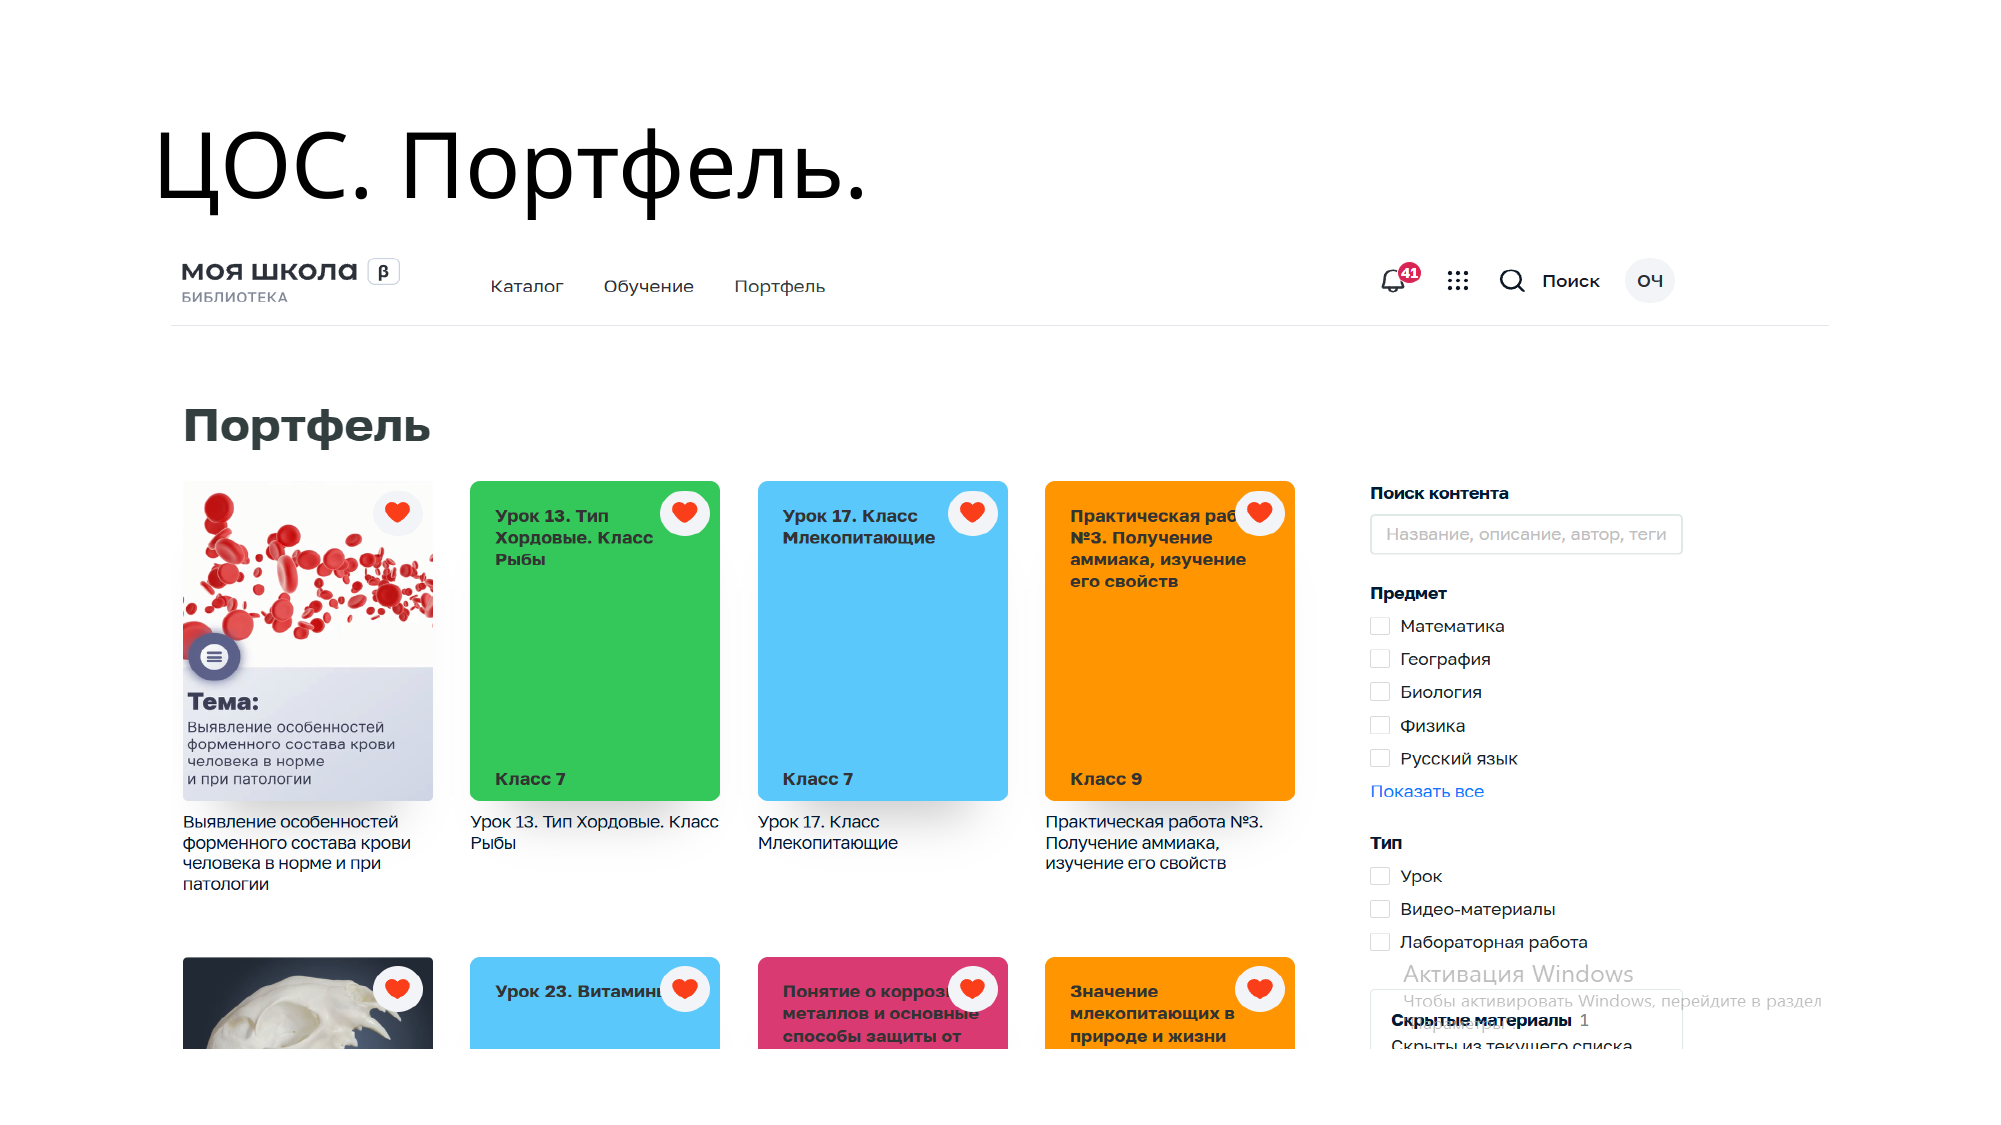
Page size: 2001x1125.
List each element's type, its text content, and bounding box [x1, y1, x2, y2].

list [171, 228, 1829, 1050]
title ЦОС. Портфель. [137, 59, 1863, 278]
